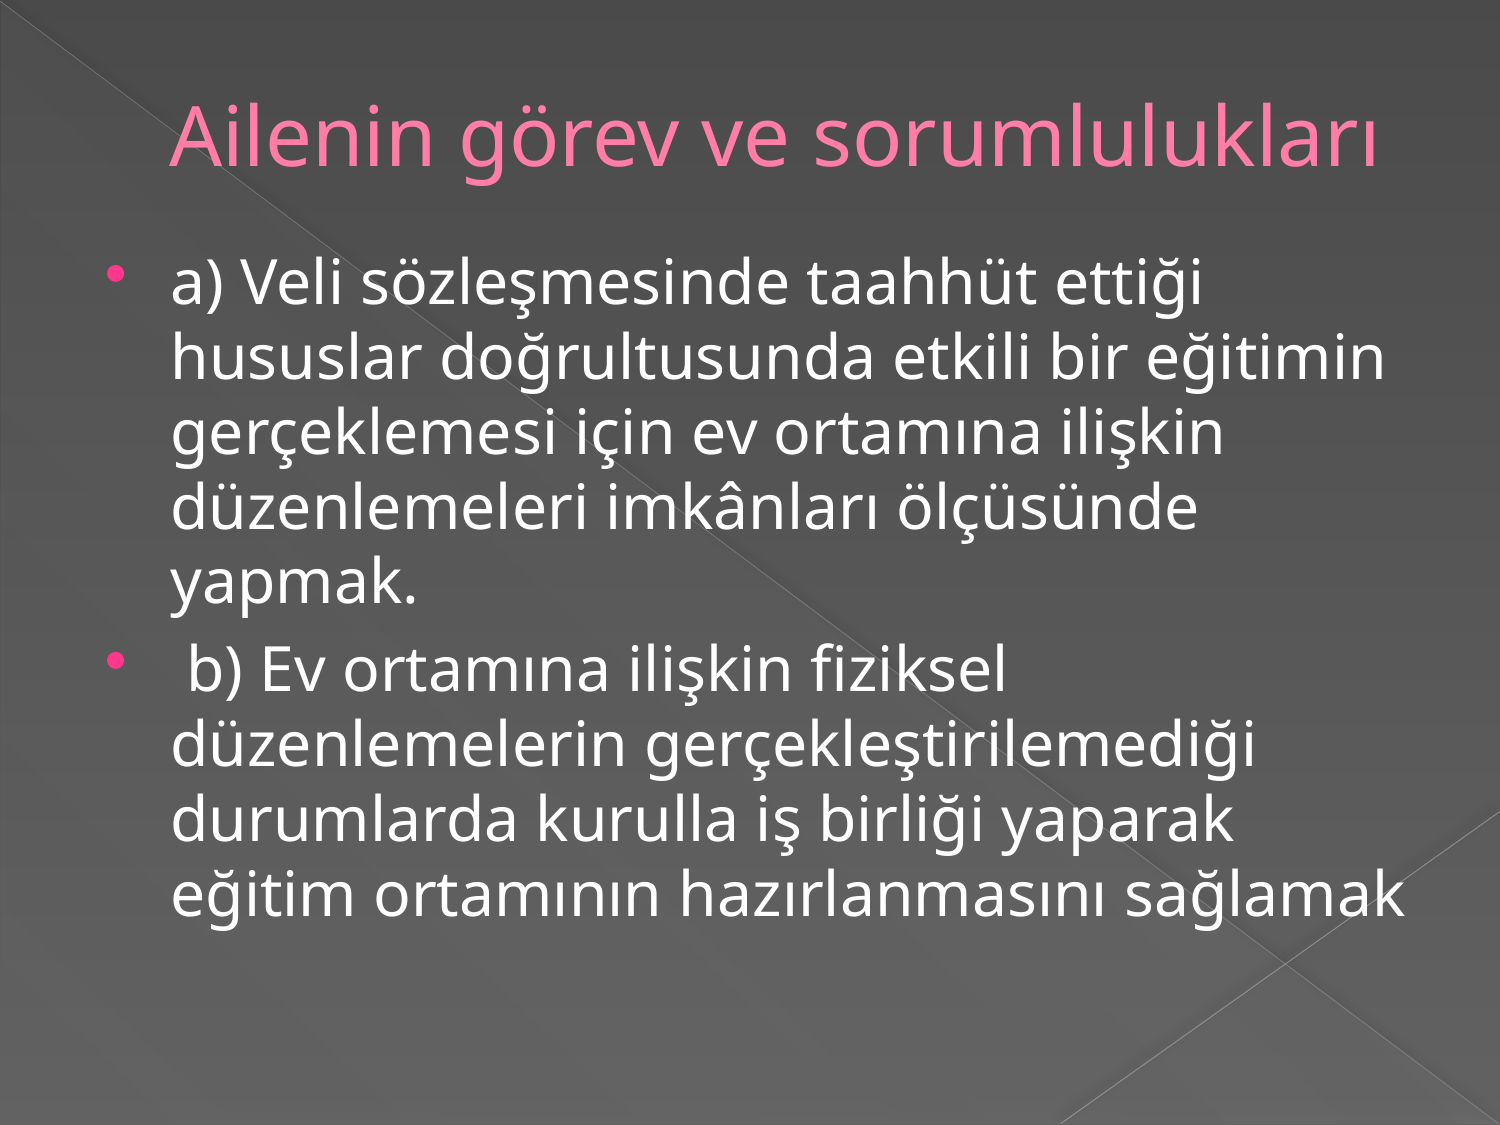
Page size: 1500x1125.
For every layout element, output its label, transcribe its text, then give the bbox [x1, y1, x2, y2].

title Ailenin görev ve sorumlulukları [75, 43, 1425, 223]
list a) Veli sözleşmesinde taahhüt ettiği hususlar doğrultusunda etkili bir eğitimin gerçeklemesi için ev ortamına ilişkin düzenlemeleri imkânları ölçüsünde yapmak. b) Ev ortamına ilişkin fiziksel düzenlemelerin gerçekleştirilemediği durumlarda kurulla iş birliği yaparak eğitim ortamının hazırlanmasını sağlamak [82, 234, 1432, 1083]
